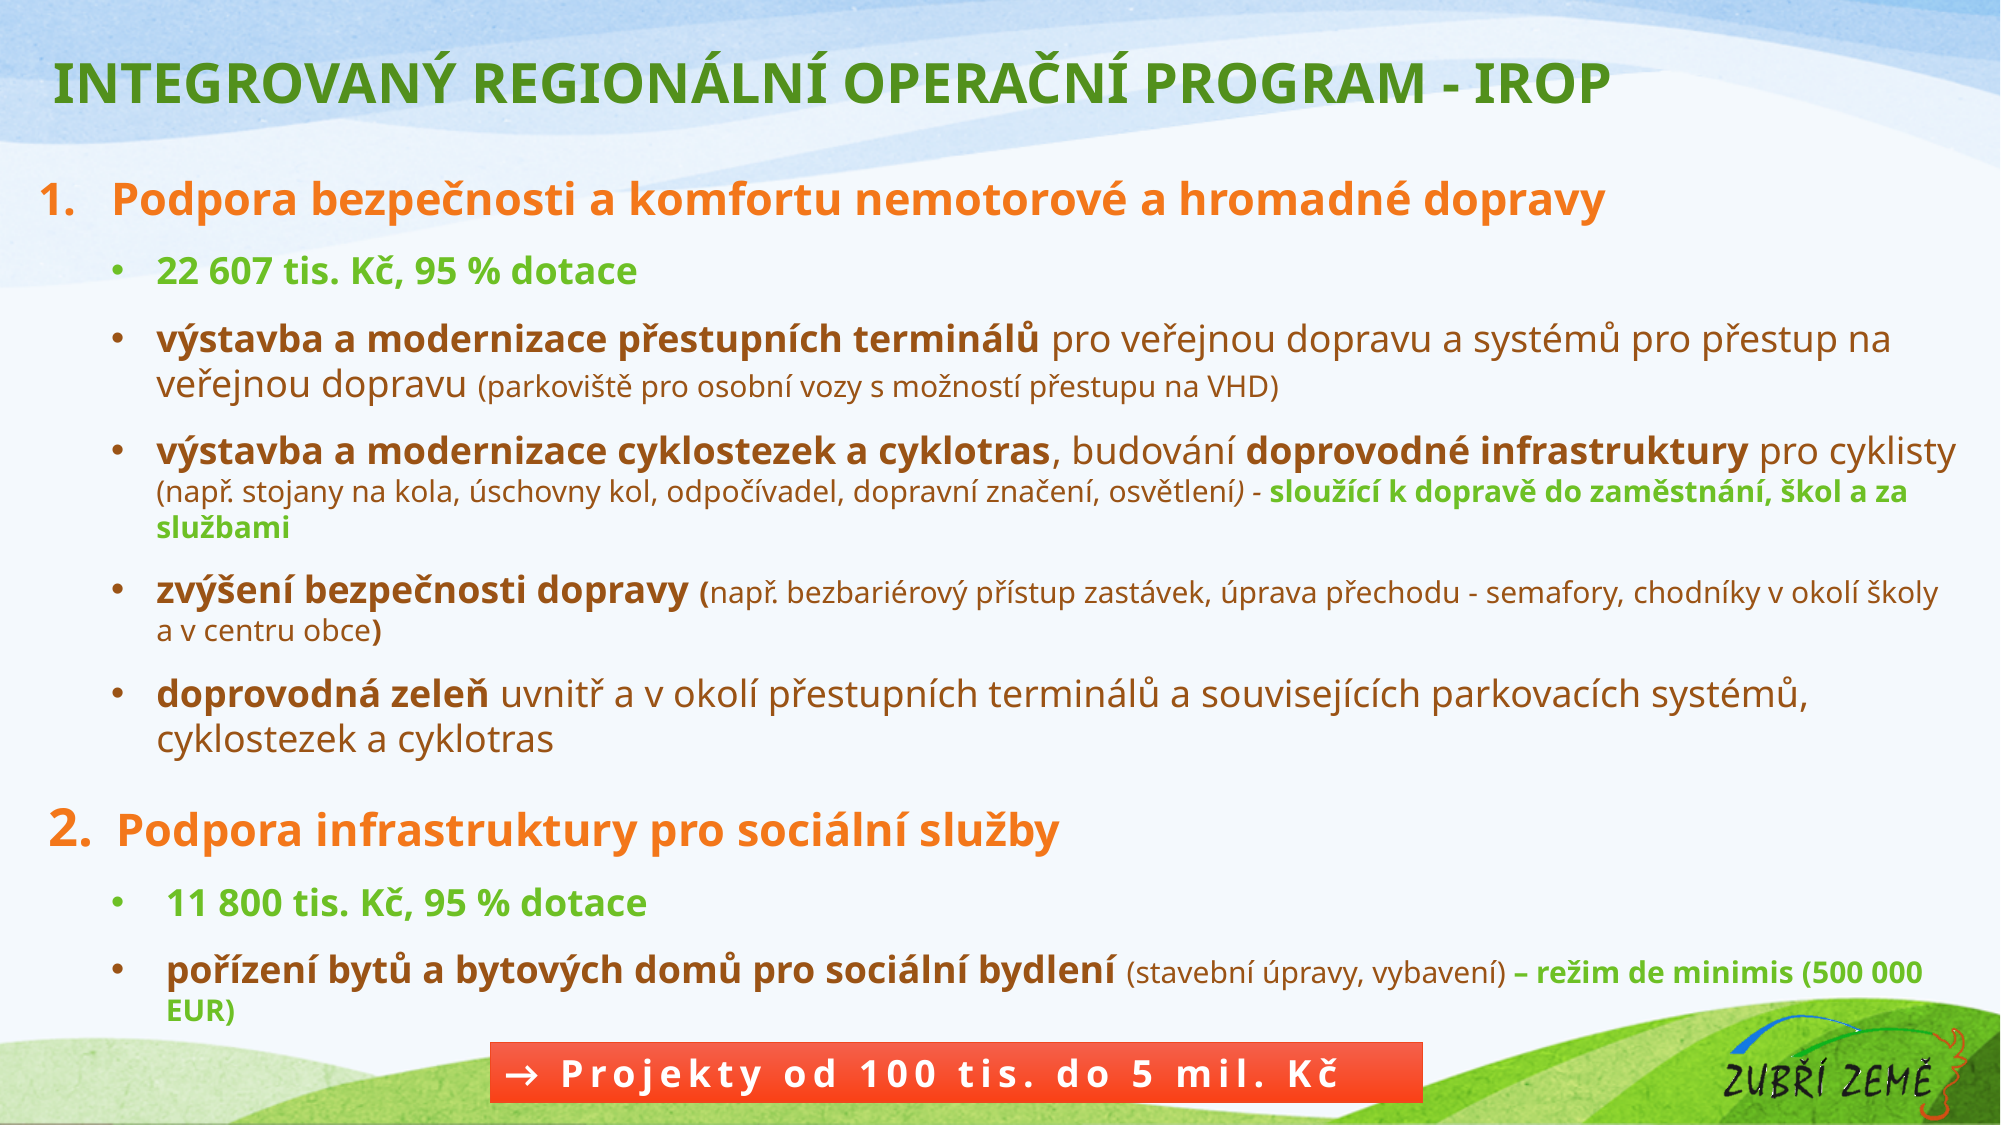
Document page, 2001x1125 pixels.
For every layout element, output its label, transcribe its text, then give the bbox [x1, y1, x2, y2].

list Podpora bezpečnosti a komfortu nemotorové a hromadné dopravy 22 607 tis. Kč, 95 % dotace výstavba a modernizace přestupních terminálů pro veřejnou dopravu a systémů pro přestup na veřejnou dopravu (parkoviště pro osobní vozy s možností přestupu na VHD) výstavba a modernizace cyklostezek a cyklotras, budování doprovodné infrastruktury pro cyklisty (např. stojany na kola, úschovny kol, odpočívadel, dopravní značení, osvětlení) - sloužící k dopravě do zaměstnání, škol a za službami zvýšení bezpečnosti dopravy (např. bezbariérový přístup zastávek, úprava přechodu - semafory, chodníky v okolí školy a v centru obce) doprovodná zeleň uvnitř a v okolí přestupních terminálů a souvisejících parkovacích systémů, cyklostezek a cyklotras Podpora infrastruktury pro sociální služby 11 800 tis. Kč, 95 % dotace pořízení bytů a bytových domů pro sociální bydlení (stavební úpravy, vybavení) – režim de minimis (500 000 EUR) [23, 163, 1975, 1043]
picture [0, 0, 2001, 1125]
text_box → Projekty od 100 tis. do 5 mil. Kč [490, 1042, 1423, 1103]
text_box Integrovaný regionální operační program - IROP [38, 33, 1674, 124]
